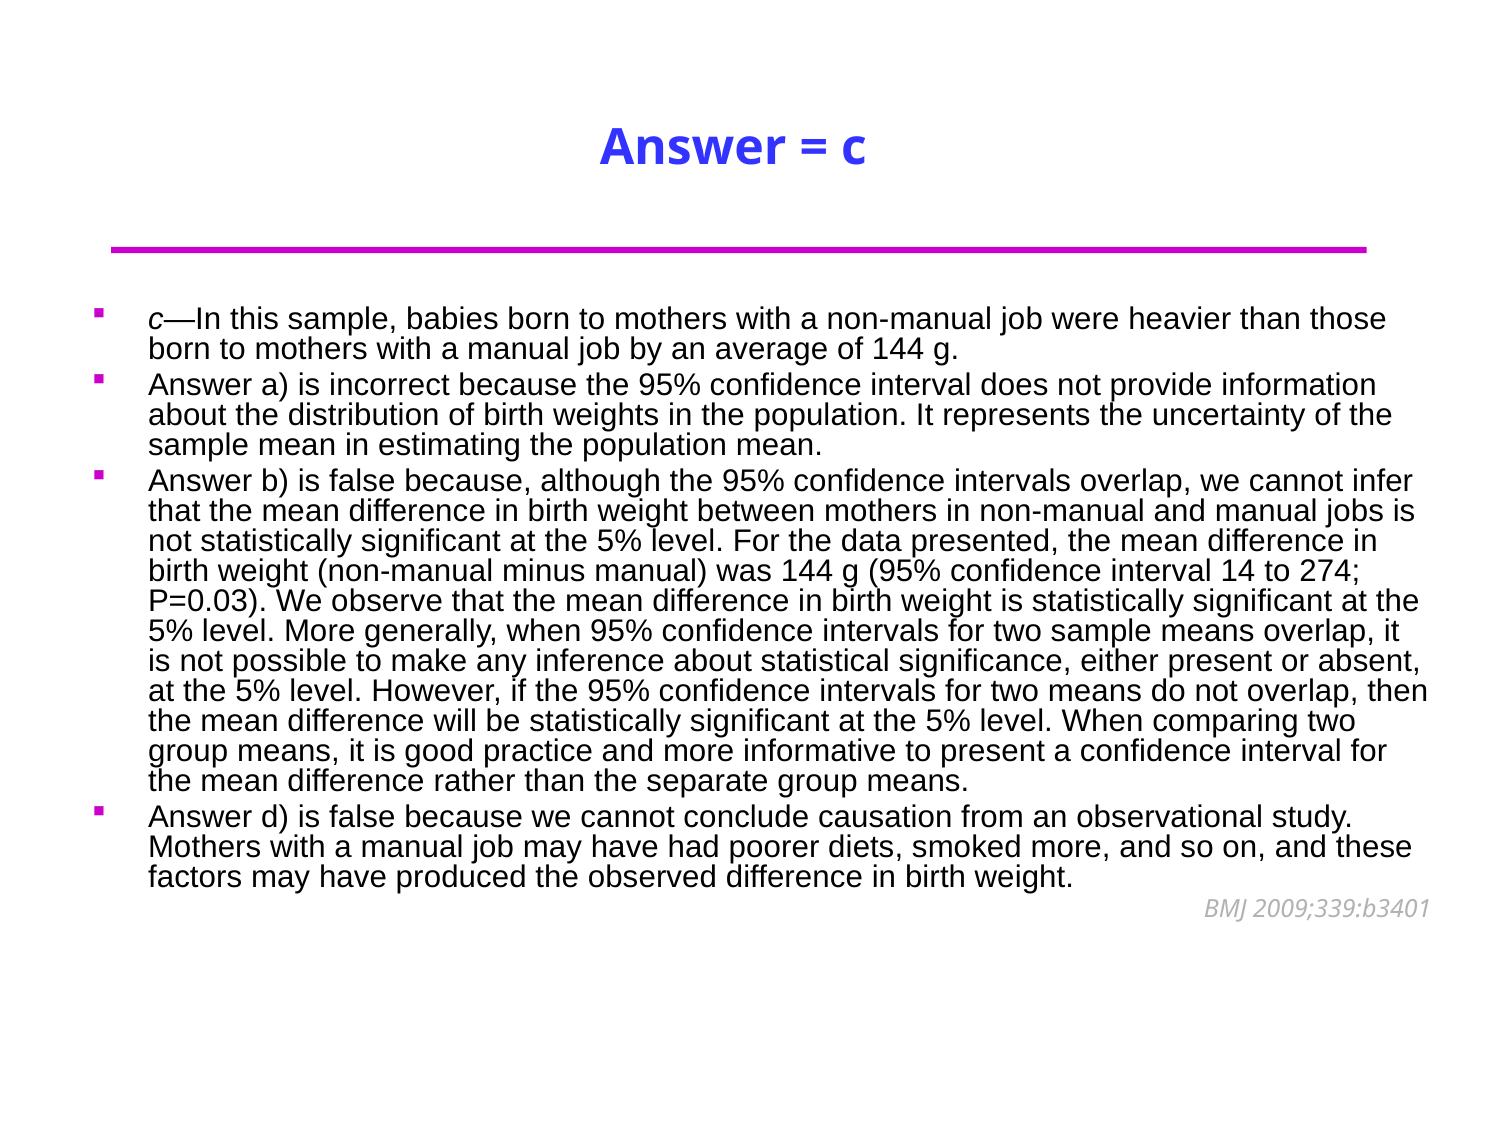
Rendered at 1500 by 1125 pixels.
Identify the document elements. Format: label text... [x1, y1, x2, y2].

list c—In this sample, babies born to mothers with a non-manual job were heavier than those born to mothers with a manual job by an average of 144 g. Answer a) is incorrect because the 95% confidence interval does not provide information about the distribution of birth weights in the population. It represents the uncertainty of the sample mean in estimating the population mean. Answer b) is false because, although the 95% confidence intervals overlap, we cannot infer that the mean difference in birth weight between mothers in non-manual and manual jobs is not statistically significant at the 5% level. For the data presented, the mean difference in birth weight (non-manual minus manual) was 144 g (95% confidence interval 14 to 274; P=0.03). We observe that the mean difference in birth weight is statistically significant at the 5% level. More generally, when 95% confidence intervals for two sample means overlap, it is not possible to make any inference about statistical significance, either present or absent, at the 5% level. However, if the 95% confidence intervals for two means do not overlap, then the mean difference will be statistically significant at the 5% level. When comparing two group means, it is good practice and more informative to present a confidence interval for the mean difference rather than the separate group means. Answer d) is false because we cannot conclude causation from an observational study. Mothers with a manual job may have had poorer diets, smoked more, and so on, and these factors may have produced the observed difference in birth weight. BMJ 2009;339:b3401 [76, 298, 1447, 1000]
title Answer = c [222, 99, 1245, 250]
